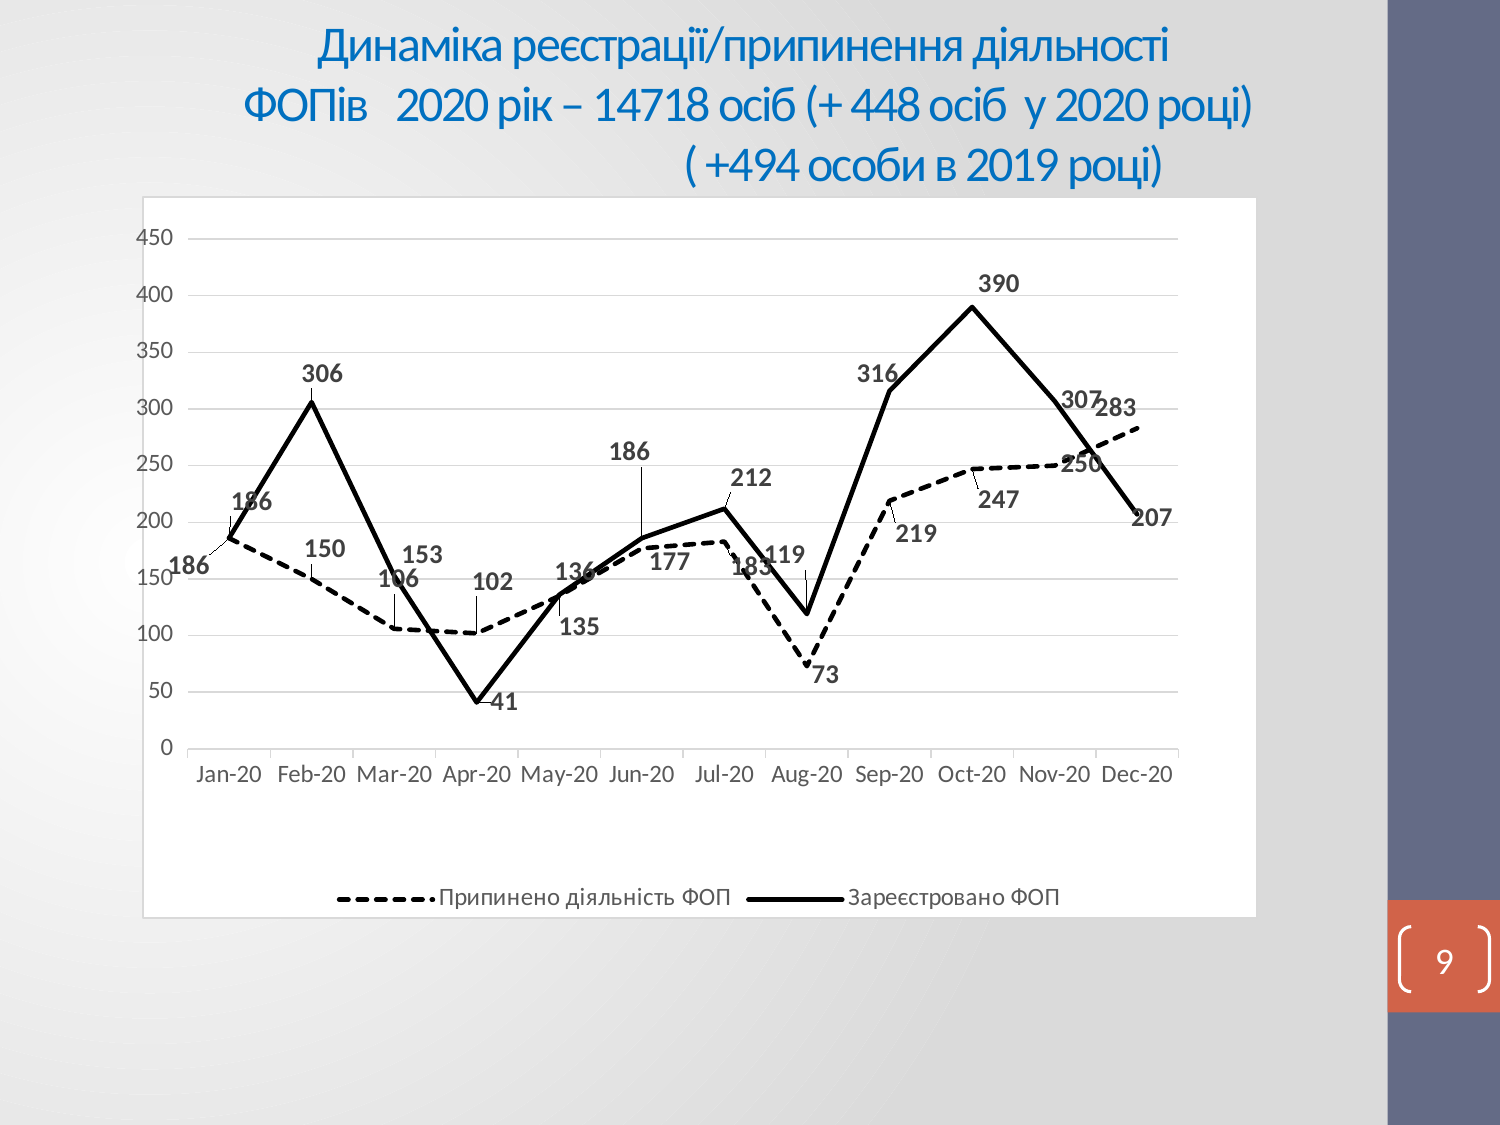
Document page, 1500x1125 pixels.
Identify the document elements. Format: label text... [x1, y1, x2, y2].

text_box Динаміка реєстрації/припинення діяльності ФОПів 2020 рік – 14718 осіб (+ 448 осіб у 2020 році) ( +494 особи в 2019 році) [123, 19, 1374, 185]
chart [135, 195, 1259, 920]
slide_number 9 [1397, 925, 1492, 994]
